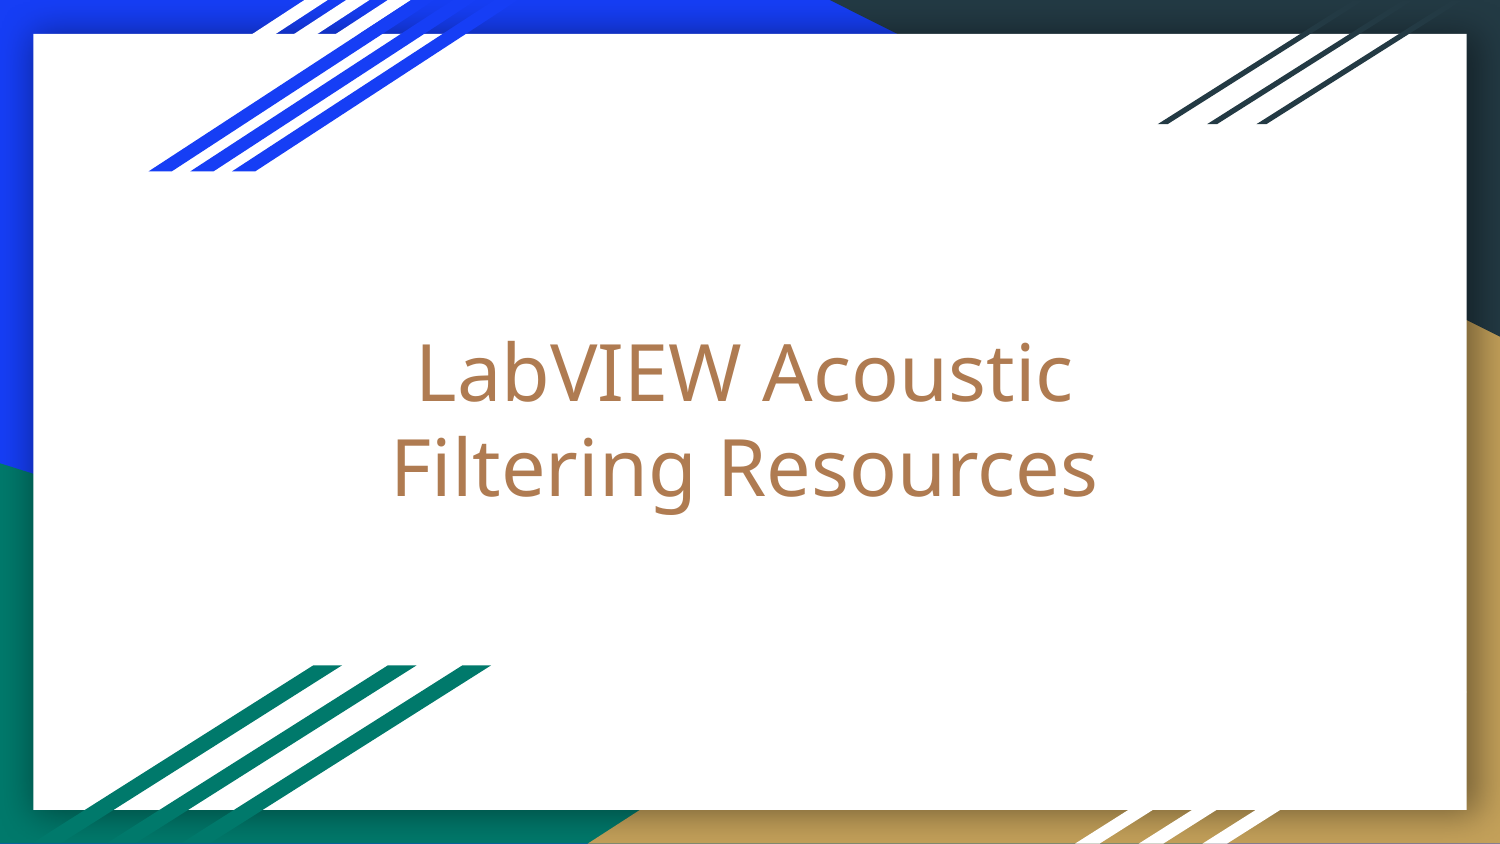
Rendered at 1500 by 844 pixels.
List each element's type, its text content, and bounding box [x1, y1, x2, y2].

title LabVIEW Acoustic Filtering Resources [304, 298, 1185, 537]
